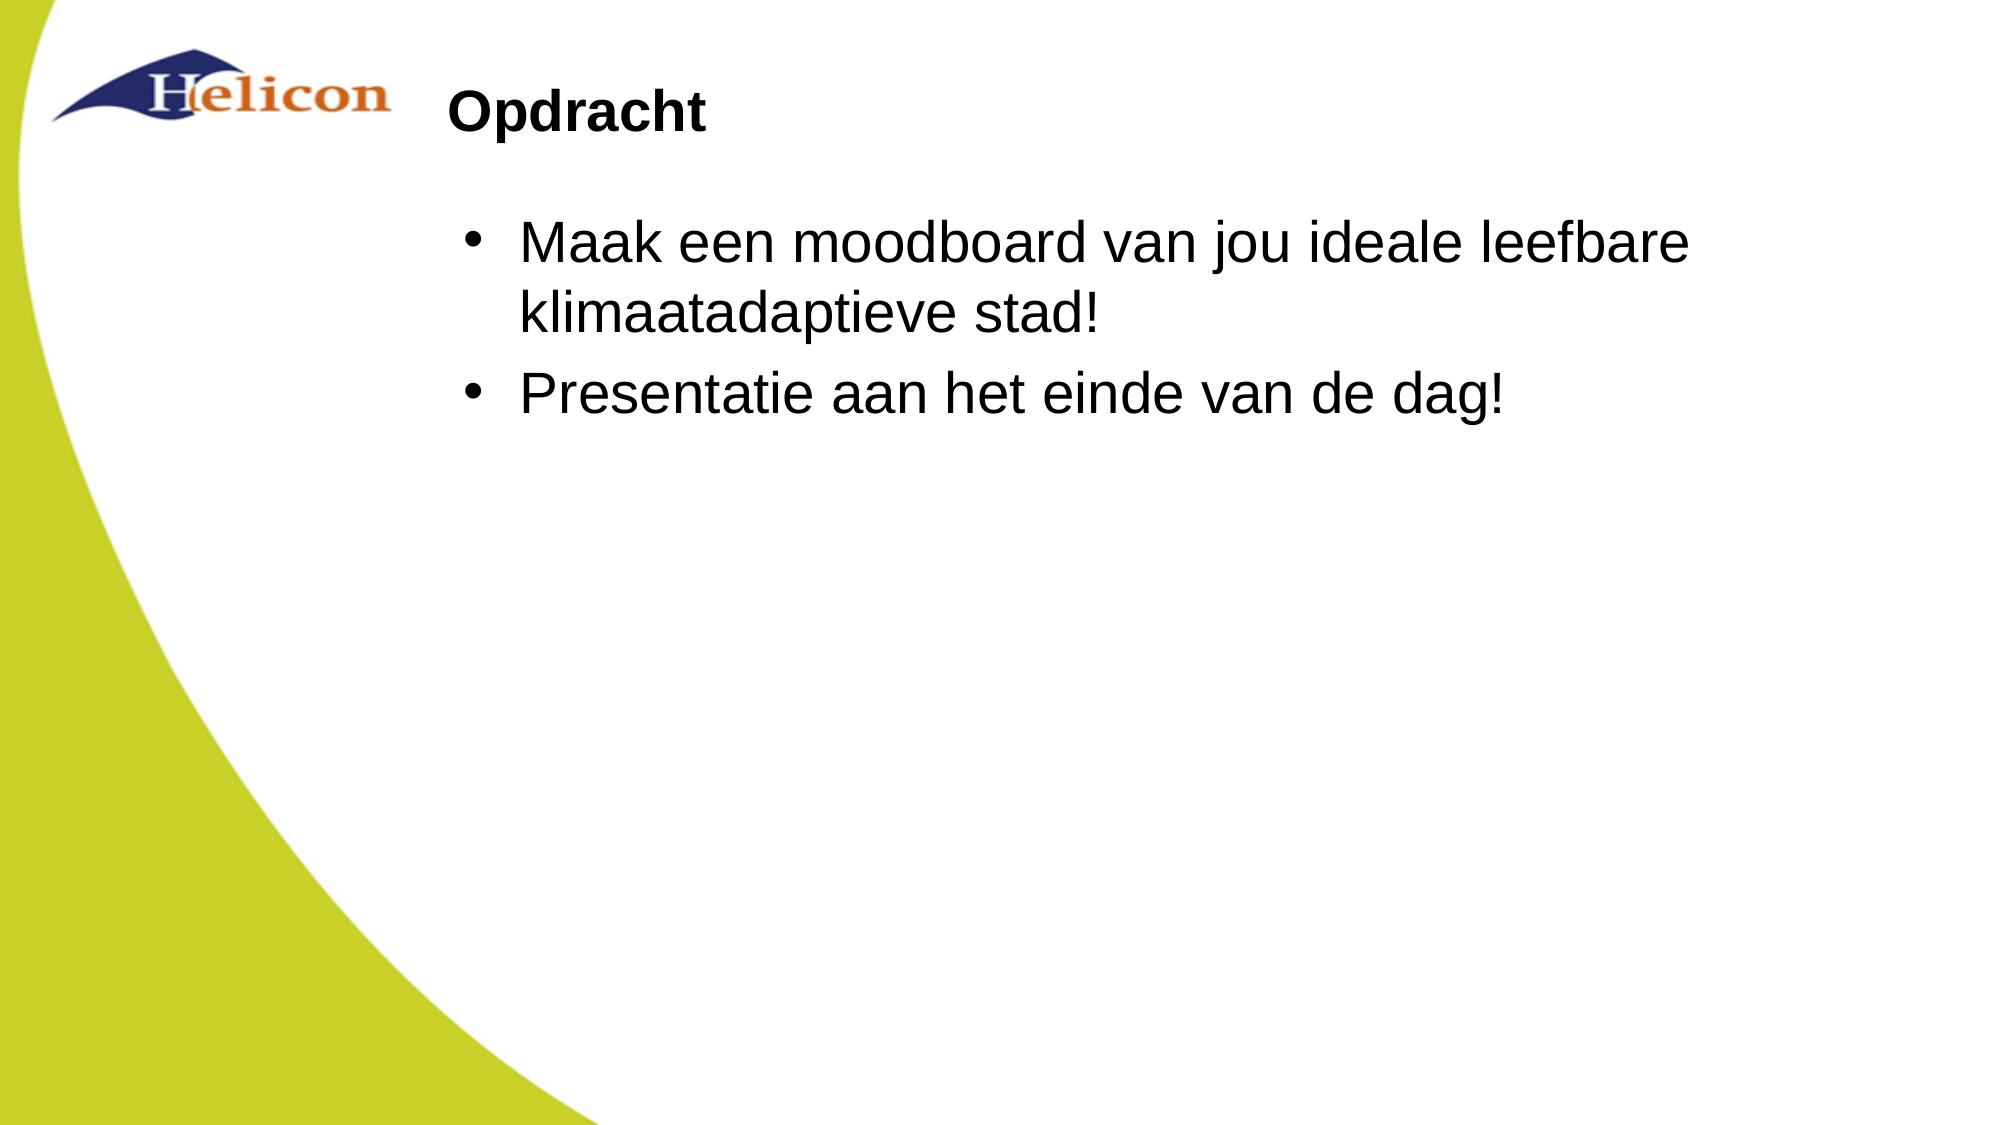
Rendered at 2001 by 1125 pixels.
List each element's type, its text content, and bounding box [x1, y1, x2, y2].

title Opdracht [432, 54, 1887, 161]
picture [0, 0, 2000, 1125]
list Maak een moodboard van jou ideale leefbare klimaatadaptieve stad! Presentatie aan het einde van de dag! [448, 196, 1900, 1005]
